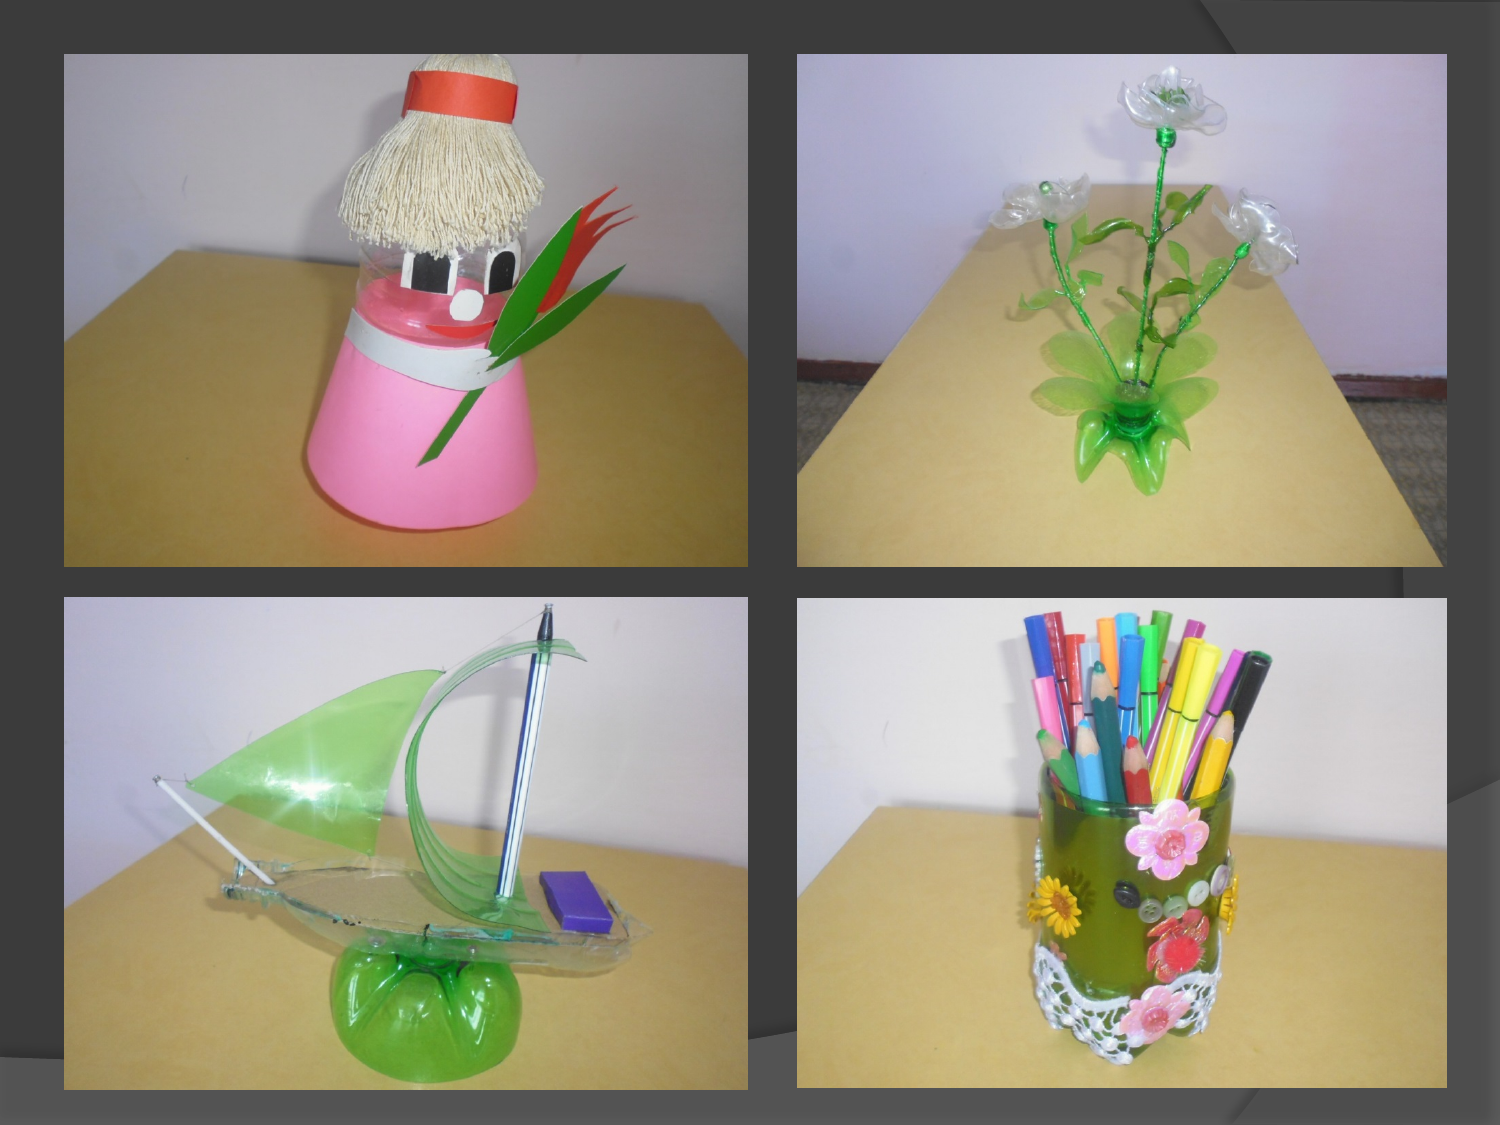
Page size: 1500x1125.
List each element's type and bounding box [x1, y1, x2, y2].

list [64, 597, 748, 1090]
picture [796, 54, 1447, 567]
picture [64, 54, 748, 567]
picture [796, 598, 1447, 1089]
